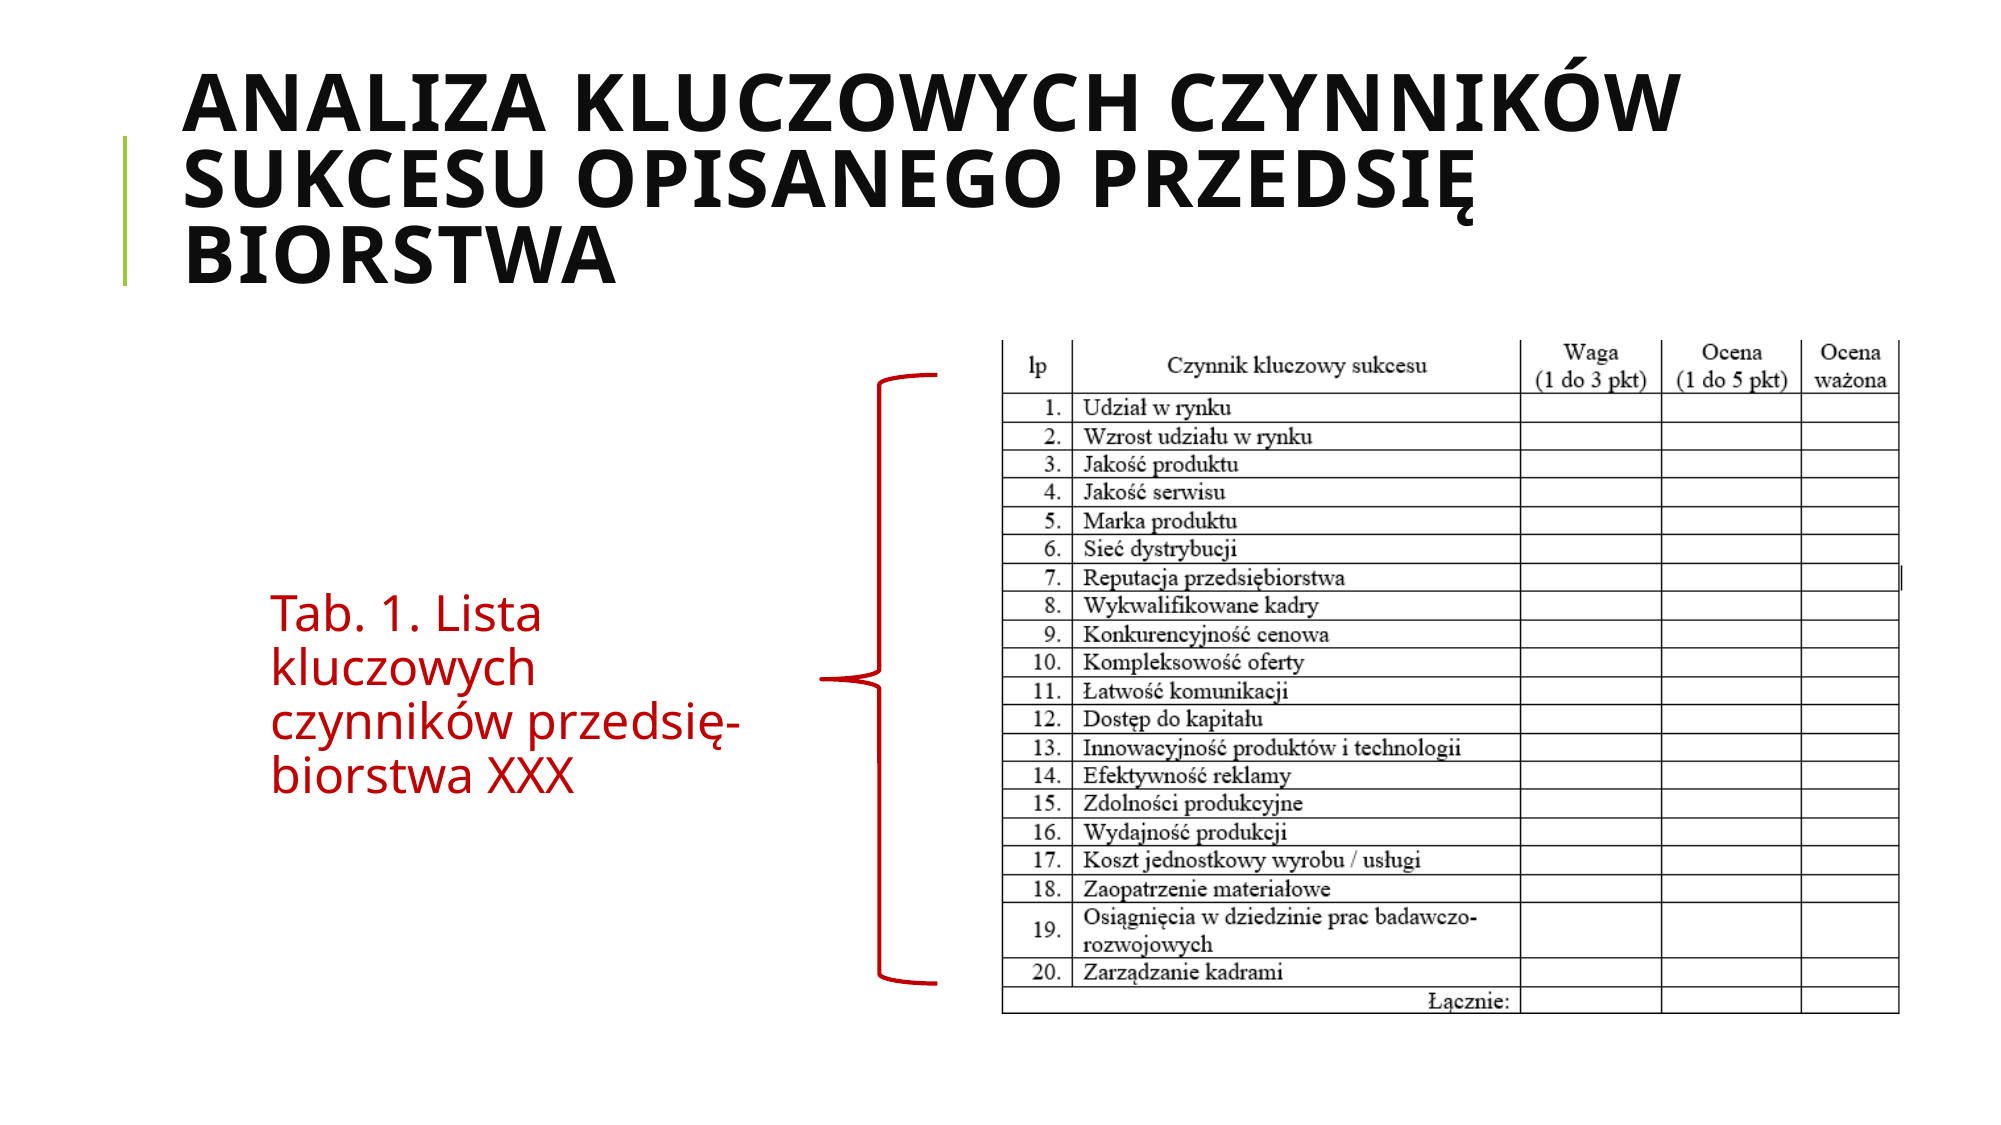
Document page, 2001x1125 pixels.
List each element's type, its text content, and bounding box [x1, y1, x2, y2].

title Analiza kluczowych czynników sukcesu opisanego przed­się­biorstwa [168, 61, 1867, 308]
list Tab. 1. Lista kluczowych czynników przedsię-biorstwa XXX [248, 580, 791, 984]
picture [998, 340, 1905, 1014]
text_box [820, 374, 938, 985]
